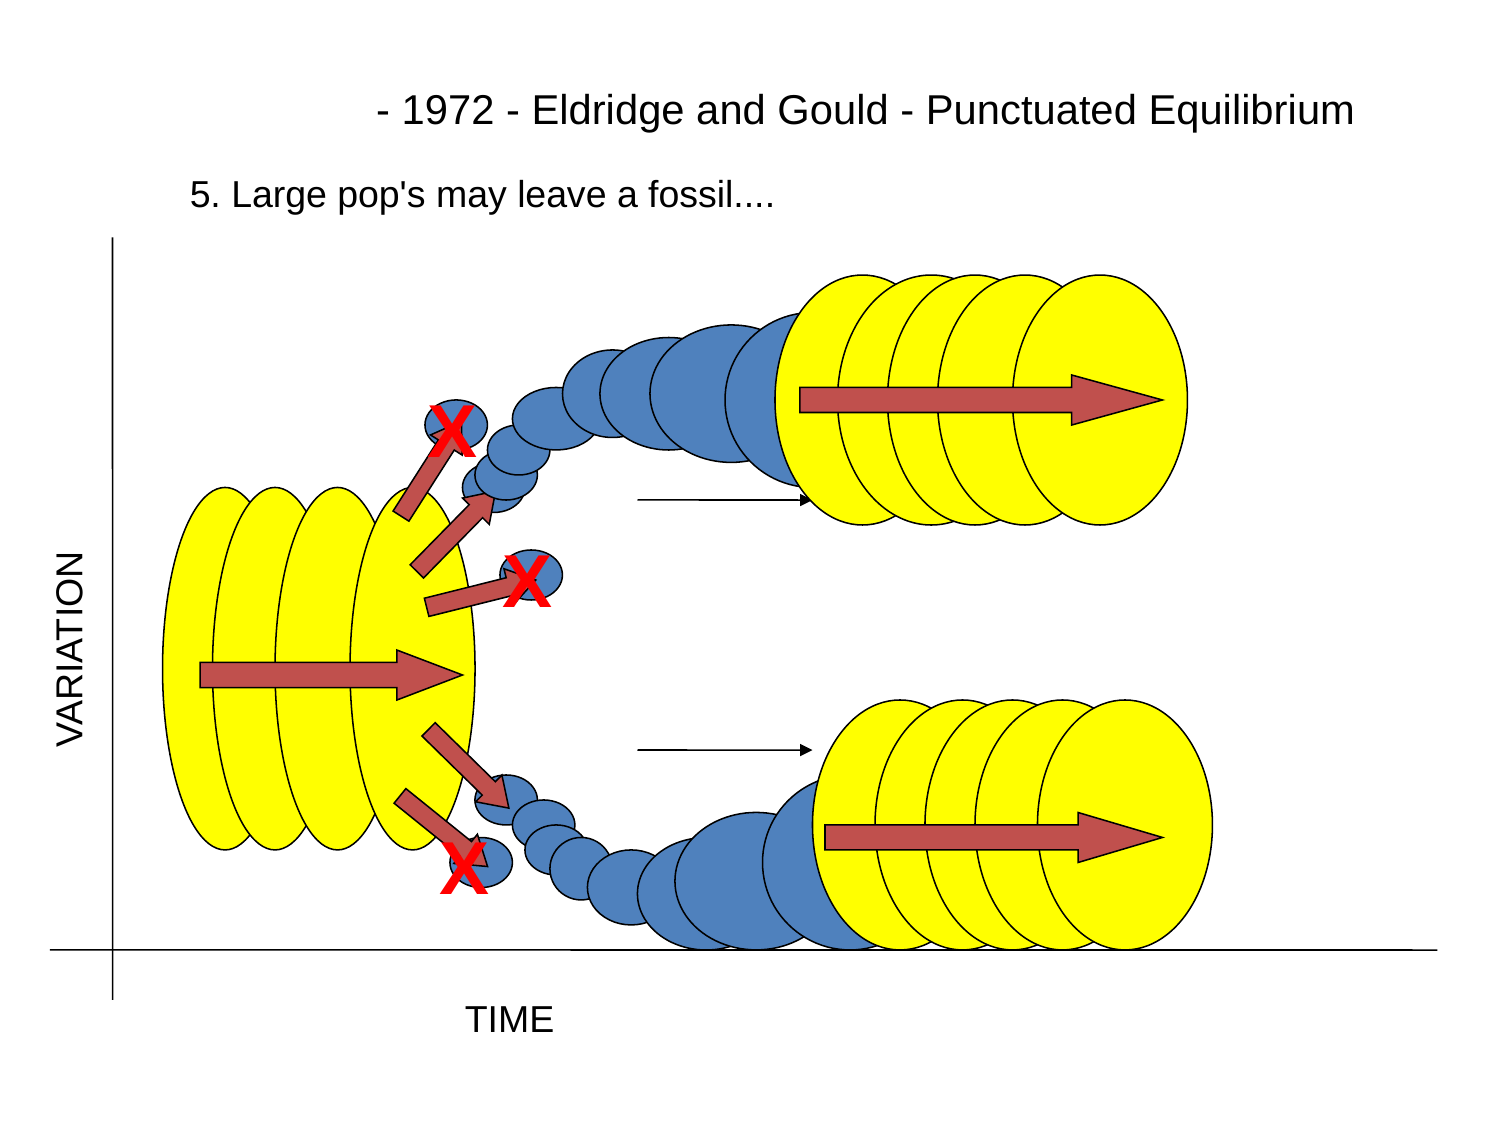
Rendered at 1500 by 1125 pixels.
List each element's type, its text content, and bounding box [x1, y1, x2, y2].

text_box [410, 493, 495, 578]
text_box [976, 850, 1094, 950]
text_box - 1972 - Eldridge and Gould - Punctuated Equilibrium [98, 75, 1463, 211]
text_box [937, 413, 1062, 526]
text_box [674, 812, 804, 950]
text_box [487, 425, 550, 475]
text_box [876, 850, 987, 950]
text_box [838, 413, 953, 526]
text_box [649, 324, 760, 463]
text_box [549, 837, 609, 900]
text_box [393, 480, 436, 522]
text_box [887, 275, 1000, 387]
text_box [926, 850, 1037, 950]
text_box [875, 699, 987, 824]
text_box [887, 413, 1000, 526]
text_box [637, 838, 729, 951]
text_box VARIATION [37, 50, 98, 763]
text_box [275, 688, 375, 850]
text_box [825, 812, 1163, 863]
text_box [462, 480, 483, 497]
text_box [1012, 275, 1188, 526]
text_box [587, 849, 655, 925]
text_box [562, 349, 624, 438]
text_box [512, 387, 594, 450]
text_box X [487, 524, 613, 630]
text_box [524, 824, 583, 875]
text_box [937, 275, 1062, 387]
text_box [762, 781, 876, 950]
text_box [212, 688, 306, 850]
text_box [350, 488, 476, 850]
text_box [492, 497, 523, 513]
text_box [812, 699, 931, 950]
text_box [1037, 699, 1213, 950]
text_box 5. Large pop's may leave a fossil.... [174, 162, 1325, 223]
text_box [424, 582, 487, 617]
text_box TIME [450, 987, 1075, 1048]
text_box [512, 799, 575, 846]
text_box [637, 493, 810, 507]
text_box [599, 337, 682, 451]
text_box [422, 722, 509, 809]
text_box [200, 650, 463, 701]
text_box [725, 313, 799, 487]
text_box [637, 743, 813, 757]
text_box X [412, 374, 538, 480]
text_box [475, 774, 538, 812]
text_box X [425, 812, 550, 918]
text_box [838, 275, 953, 387]
text_box [924, 699, 1037, 824]
text_box [275, 487, 375, 662]
text_box [394, 788, 435, 829]
text_box [162, 487, 250, 850]
text_box [474, 455, 538, 501]
text_box [474, 791, 481, 801]
text_box [799, 375, 1163, 426]
text_box [975, 699, 1094, 824]
text_box [774, 275, 896, 526]
text_box [212, 487, 306, 662]
